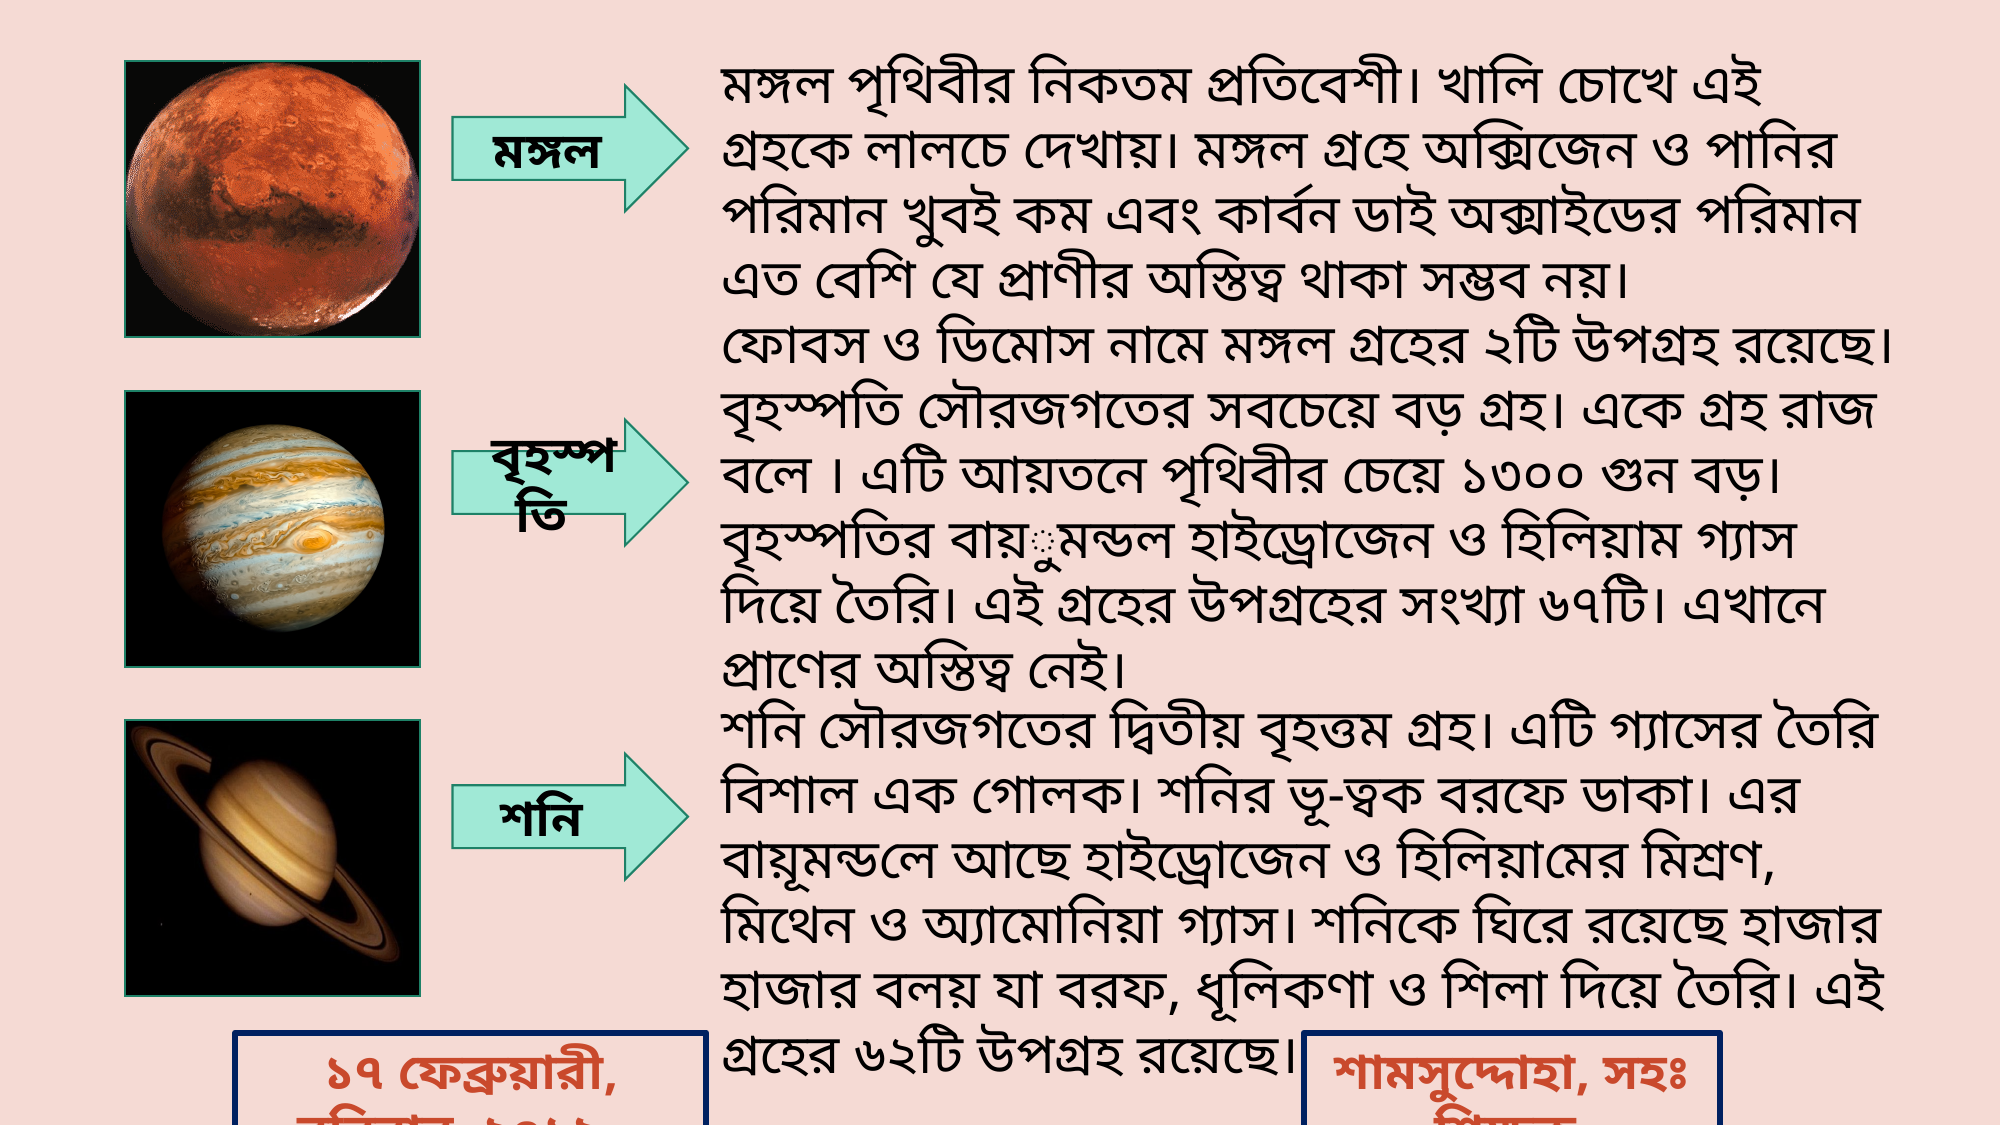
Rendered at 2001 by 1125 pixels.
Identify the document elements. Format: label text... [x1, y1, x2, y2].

text_box শামসুদ্দোহা, সহঃ শিক্ষক [1304, 1092, 1720, 1125]
text_box শনি সৌরজগতের দ্বিতীয় বৃহত্তম গ্রহ। এটি গ্যাসের তৈরি বিশাল এক গোলক। শনির ভূ-ত্বক বরফে ডাকা। এর বায়ূমন্ডলে আছে হাইড্রোজেন ও হিলিয়ামের মিশ্রণ, মিথেন ও অ্যামোনিয়া গ্যাস। শনিকে ঘিরে রয়েছে হাজার হাজার বলয় যা বরফ, ধূলিকণা ও শিলা দিয়ে তৈরি। এই গ্রহের ৬২টি উপগ্রহ রয়েছে। [706, 687, 1939, 1092]
text_box বৃহস্পতি [451, 417, 690, 548]
text_box [124, 719, 421, 997]
text_box বৃহস্পতি সৌরজগতের সবচেয়ে বড় গ্রহ। একে গ্রহ রাজ বলে । এটি আয়তনে পৃথিবীর চেয়ে ১৩০০ গুন বড়। বৃহস্পতির বায়ুমন্ডল হাইড্রোজেন ও হিলিয়াম গ্যাস দিয়ে তৈরি। এই গ্রহের উপগ্রহের সংখ্যা ৬৭টি। এখানে প্রাণের অস্তিত্ব নেই। [706, 366, 1918, 687]
text_box [124, 60, 421, 338]
text_box শনি [451, 751, 690, 883]
text_box ১৭ ফেব্রুয়ারী, রবিবার, ২০১৯ [235, 1032, 707, 1125]
text_box মঙ্গল [451, 83, 690, 214]
text_box [124, 390, 421, 668]
text_box মঙ্গল পৃথিবীর নিকতম প্রতিবেশী। খালি চোখে এই গ্রহকে লালচে দেখায়। মঙ্গল গ্রহে অক্সিজেন ও পানির পরিমান খুবই কম এবং কার্বন ডাই অক্সাইডের পরিমান এত বেশি যে প্রাণীর অস্তিত্ব থাকা সম্ভব নয়। ফোবস ও ডিমোস নামে মঙ্গল গ্রহের ২টি উপগ্রহ রয়েছে। [706, 42, 1918, 366]
